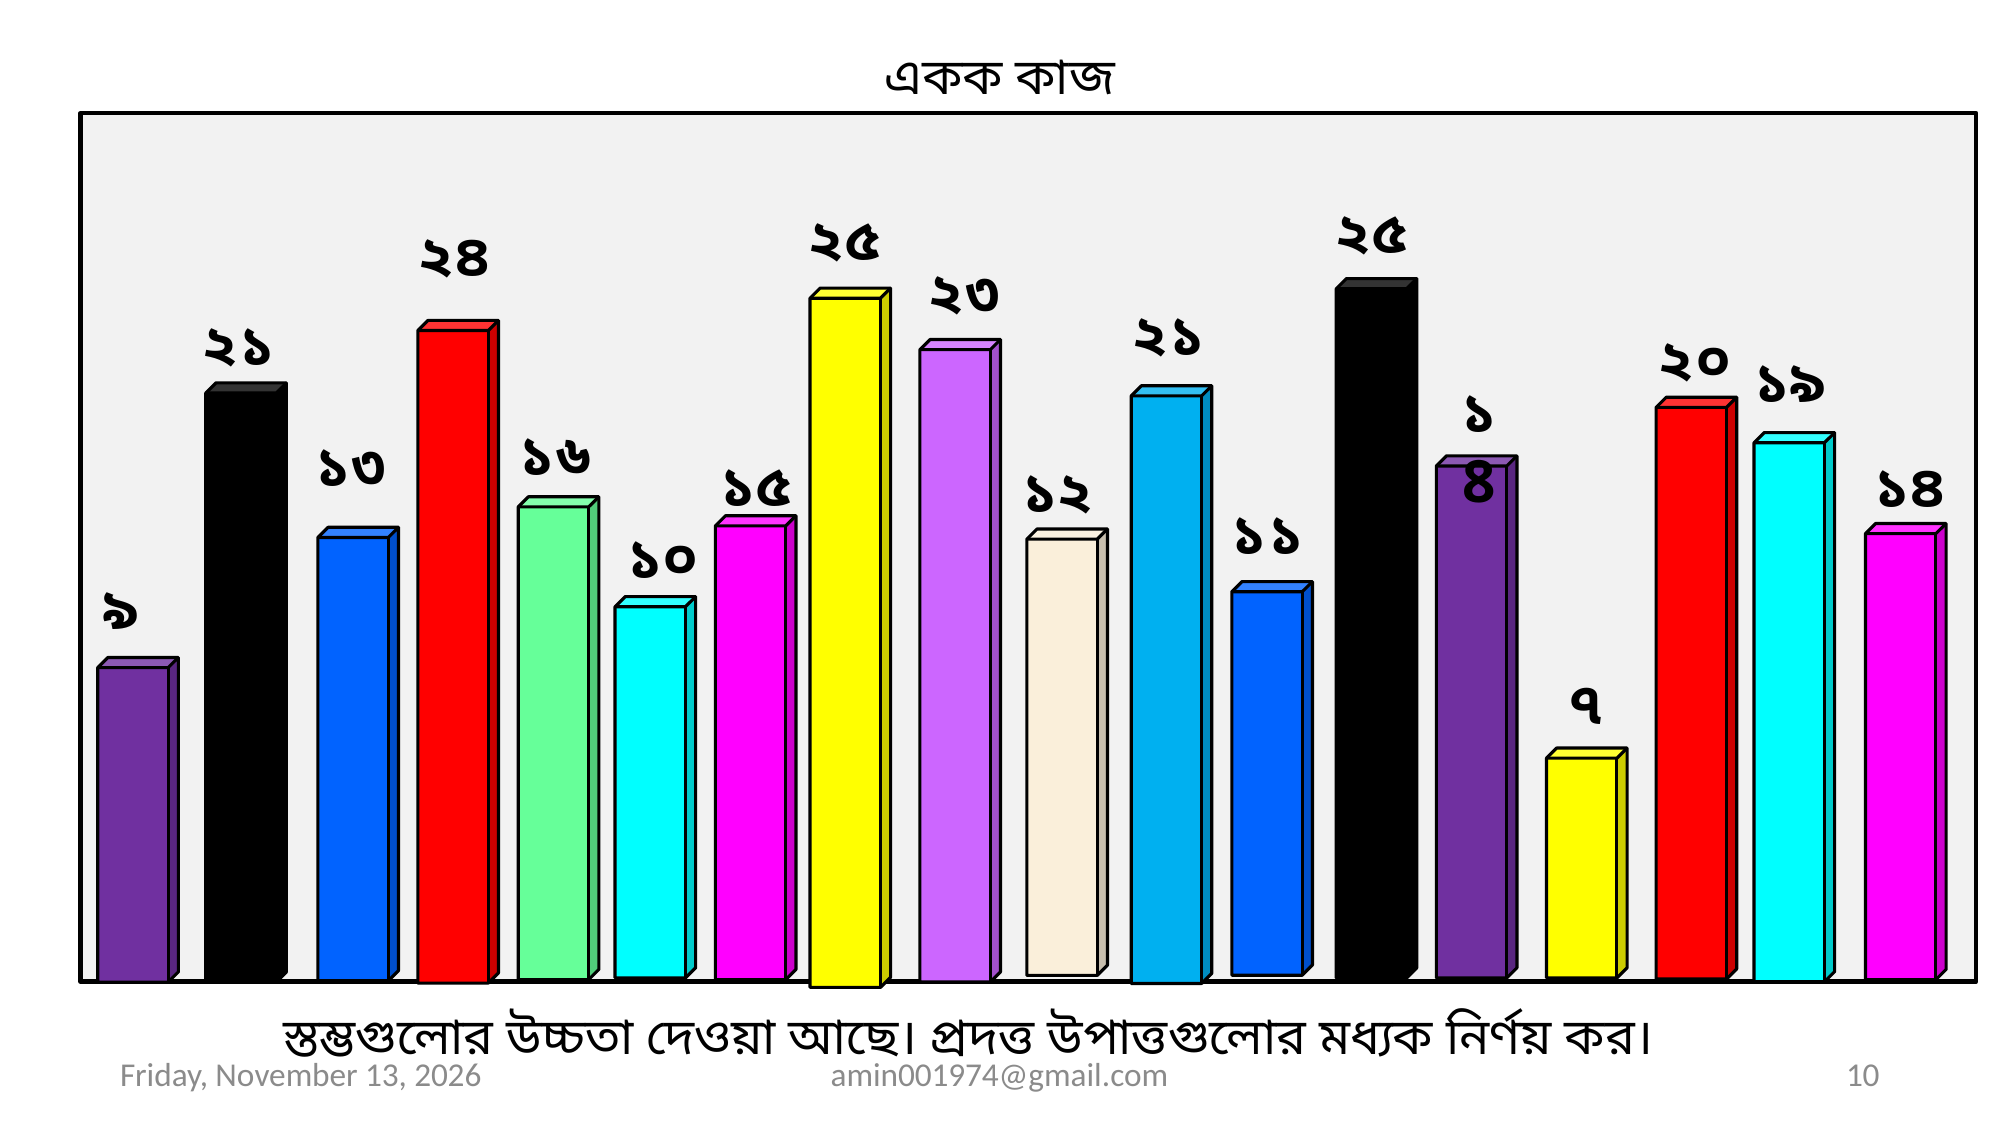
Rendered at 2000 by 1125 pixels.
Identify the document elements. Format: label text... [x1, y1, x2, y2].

text_box একক কাজ [24, 37, 1975, 113]
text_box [80, 112, 1977, 988]
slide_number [99, 1042, 567, 1103]
text_box স্তম্ভগুলোর উচ্চতা দেওয়া আছে। প্রদত্ত উপাত্তগুলোর মধ্যক নির্ণয় কর। [0, 997, 1975, 1073]
footer amin001974@gmail.com [683, 1042, 1317, 1103]
slide_number 10 [1432, 1042, 1900, 1103]
